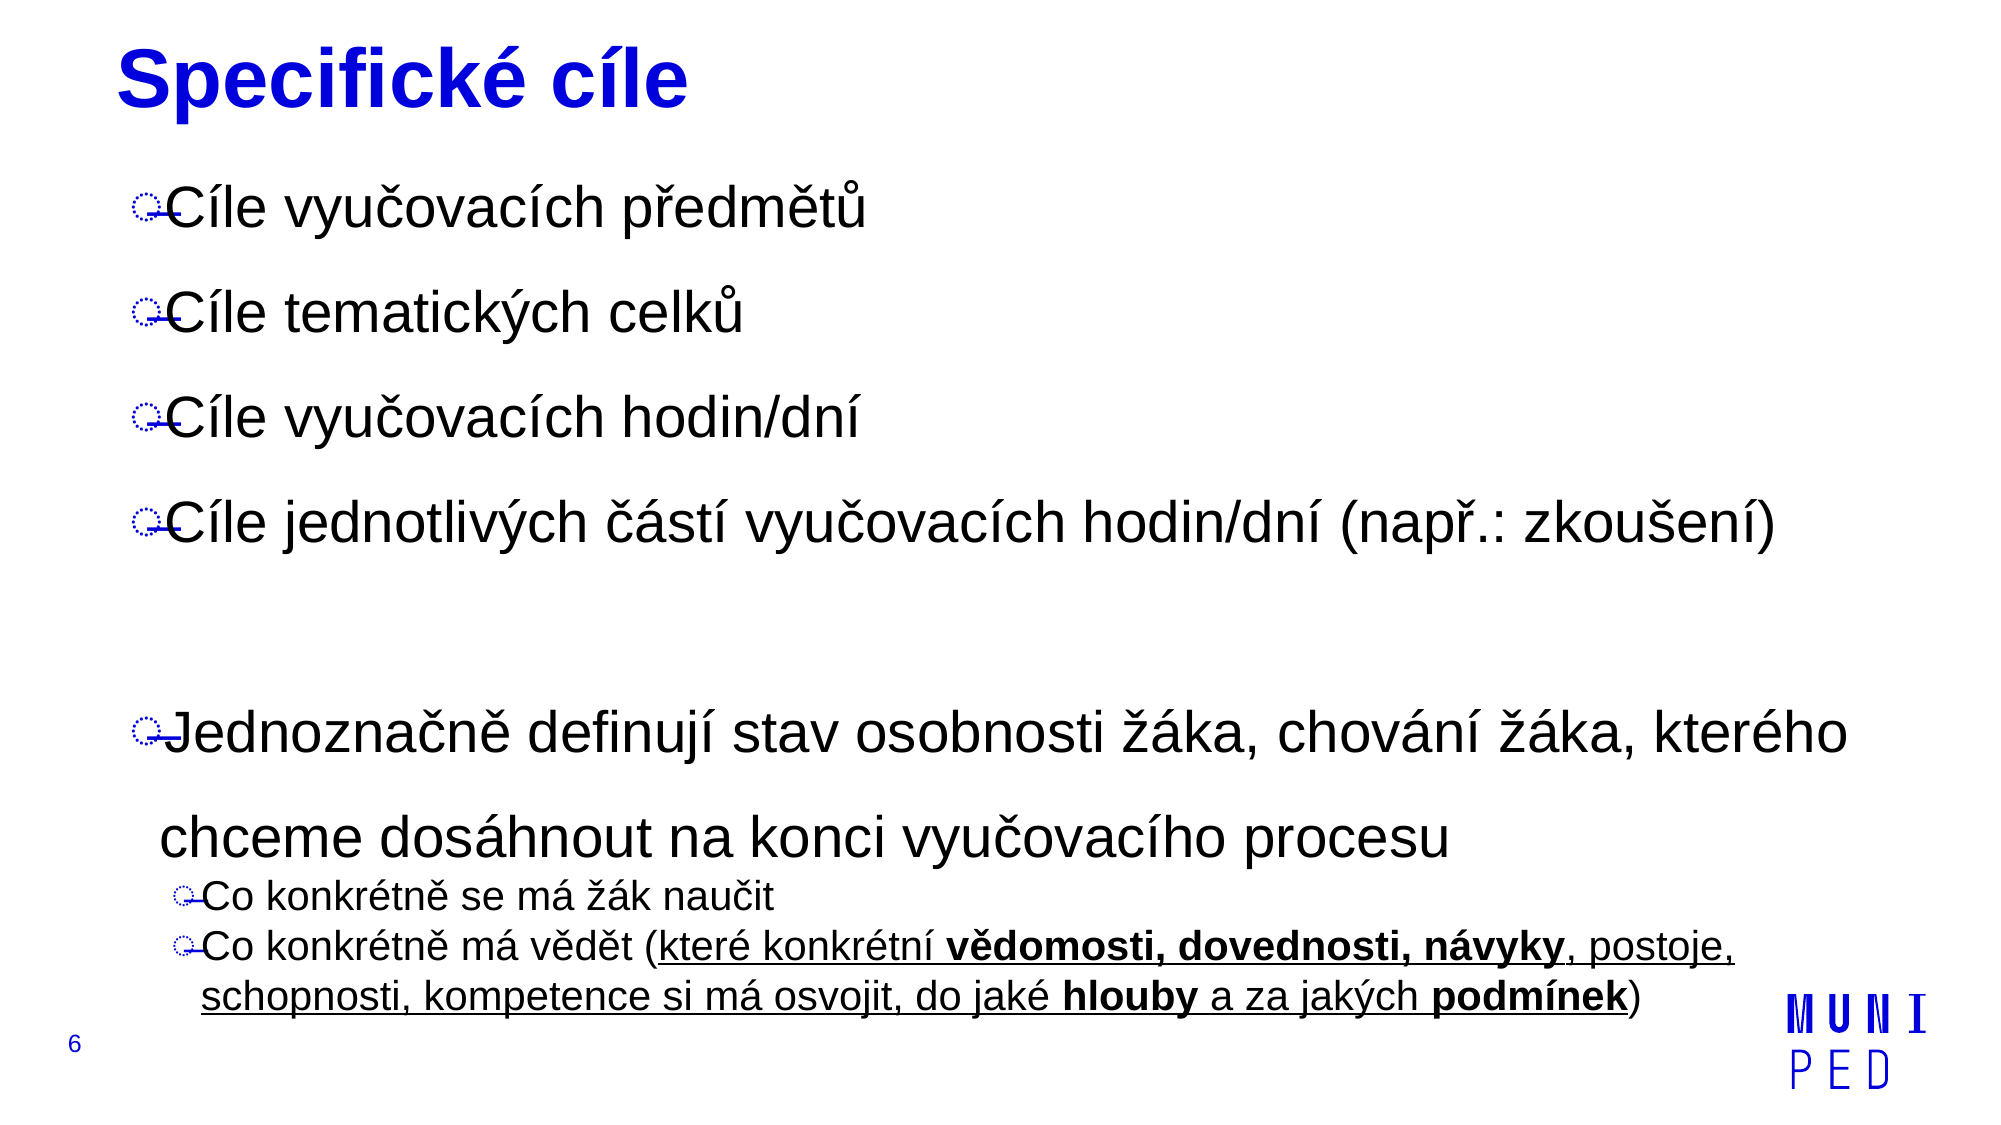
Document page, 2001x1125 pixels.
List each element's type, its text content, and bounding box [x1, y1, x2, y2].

list Cíle vyučovacích předmětů Cíle tematických celků Cíle vyučovacích hodin/dní Cíle jednotlivých částí vyučovacích hodin/dní (např.: zkoušení) Jednoznačně definují stav osobnosti žáka, chování žáka, kterého chceme dosáhnout na konci vyučovacího procesu Co konkrétně se má žák naučit Co konkrétně má vědět (které konkrétní vědomosti, dovednosti, návyky, postoje, schopnosti, kompetence si má osvojit, do jaké hlouby a za jakých podmínek) [118, 134, 1883, 957]
title Specifické cíle [116, 41, 1881, 116]
slide_number 6 [67, 1021, 110, 1063]
